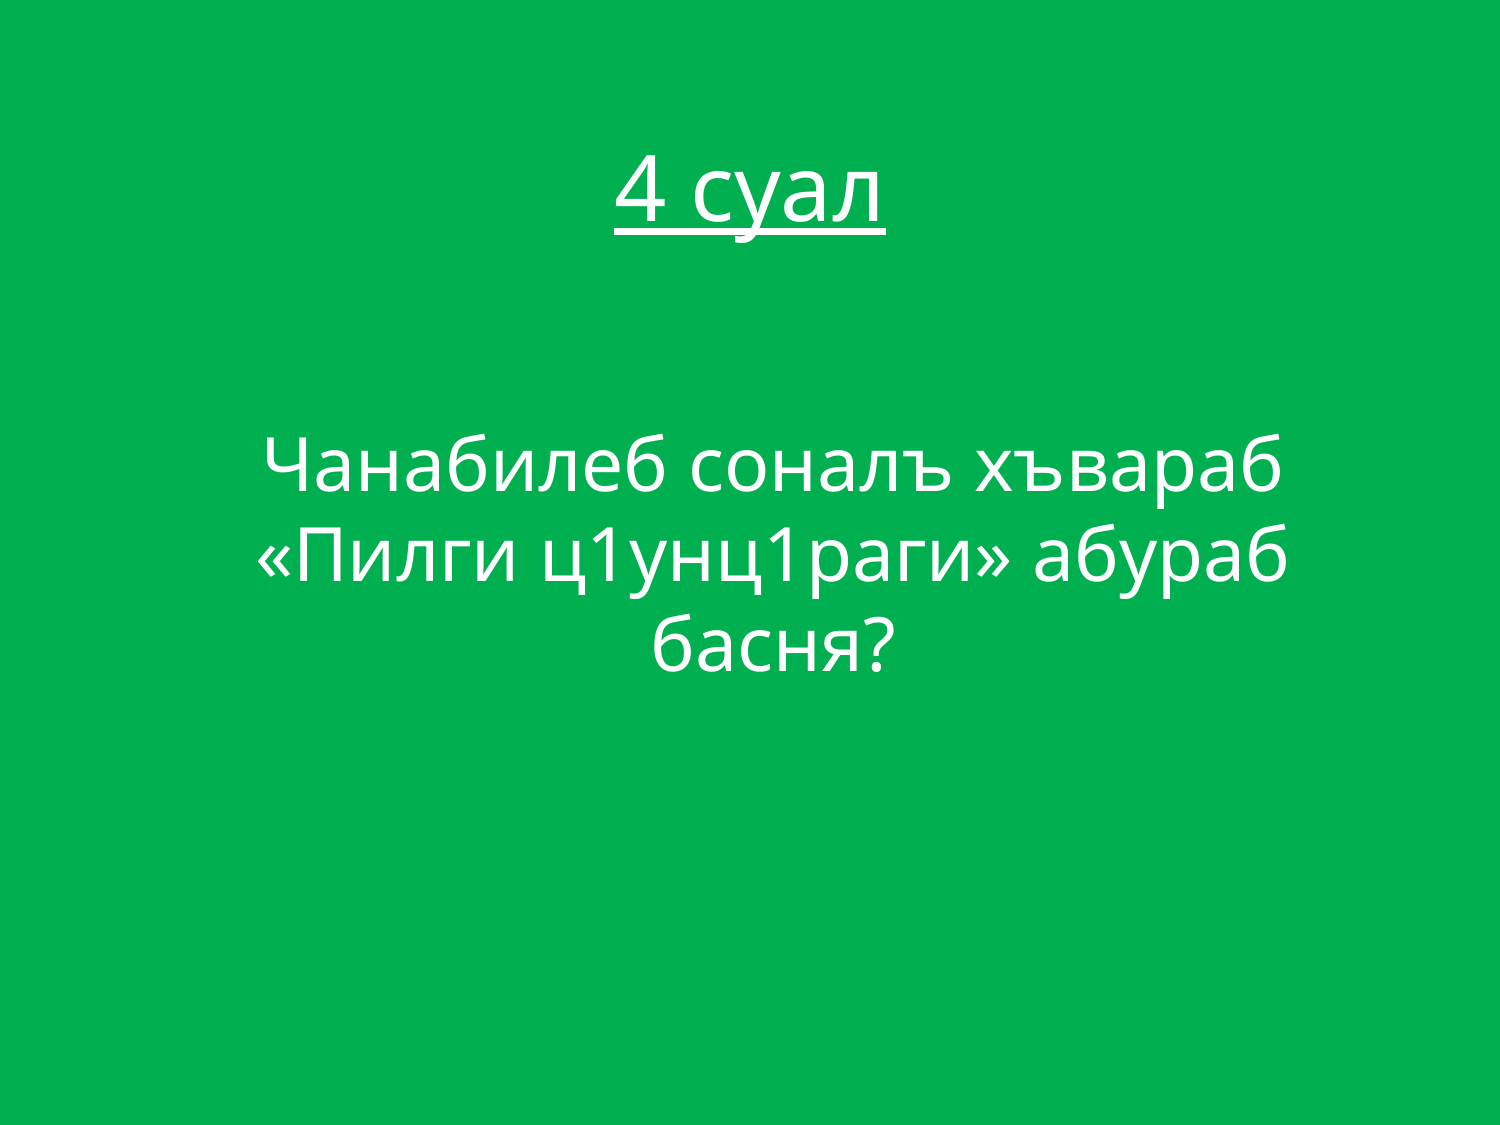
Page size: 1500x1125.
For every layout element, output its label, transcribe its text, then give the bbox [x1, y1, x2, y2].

subtitle Чанабилеб соналъ хъвараб «Пилги ц1унц1раги» абураб басня? [183, 408, 1364, 799]
title 4 суал [501, 113, 998, 256]
